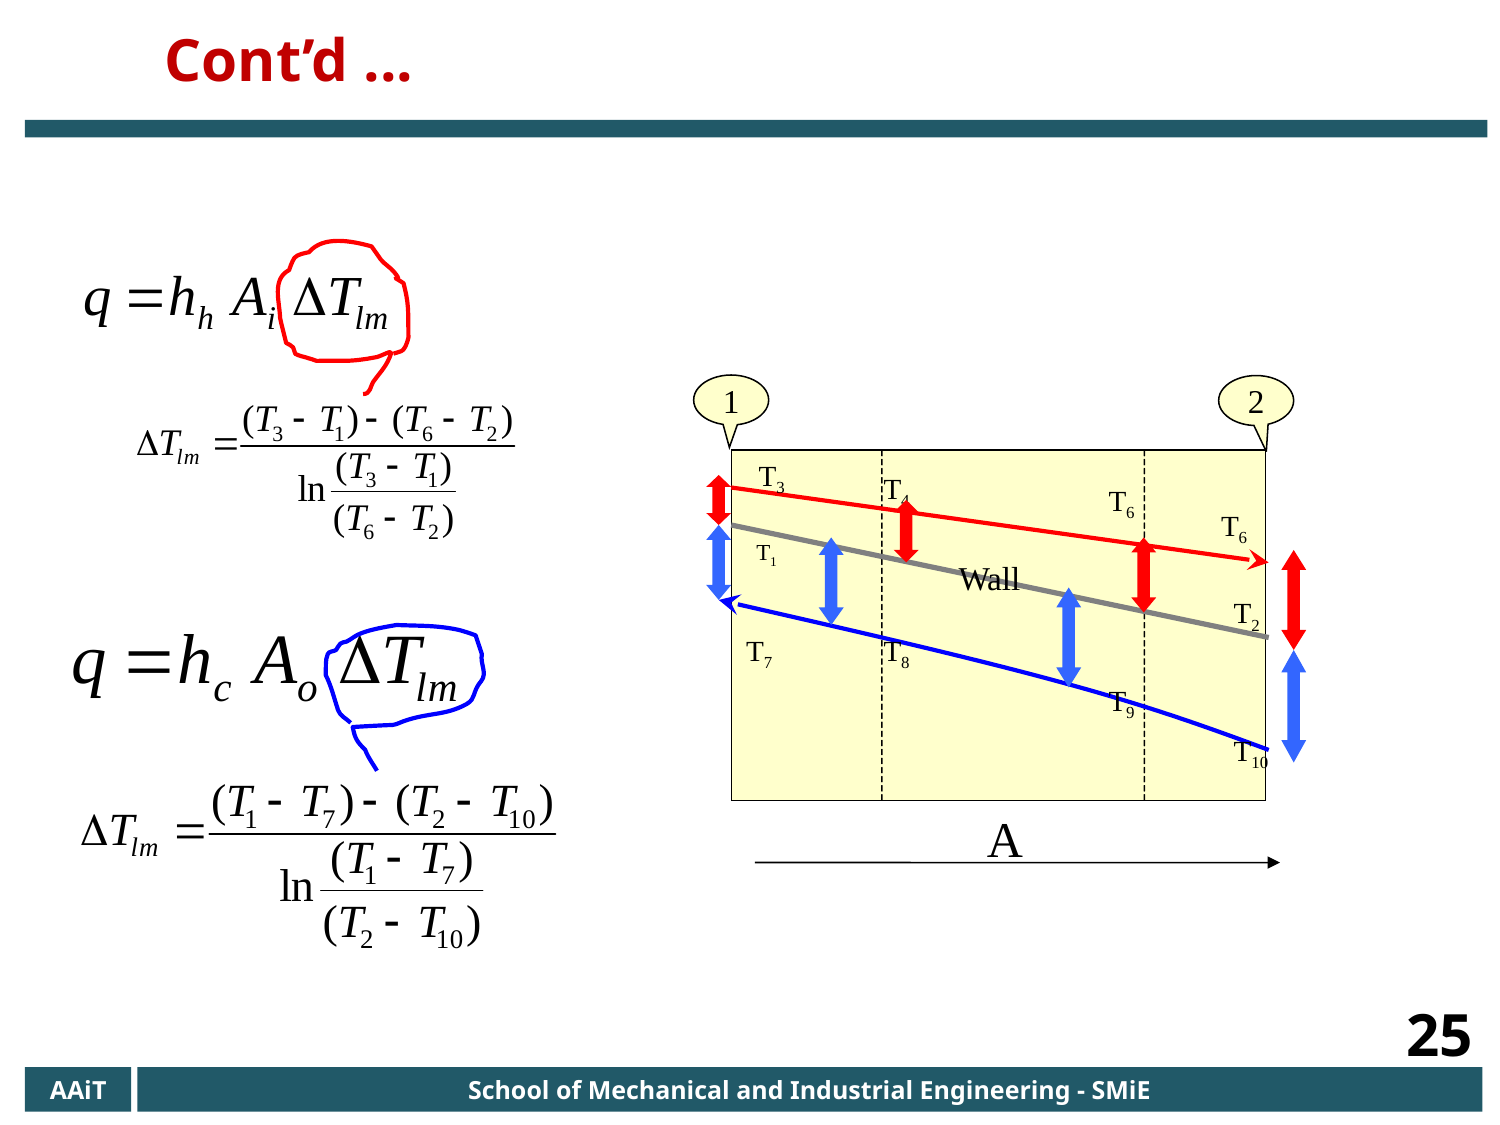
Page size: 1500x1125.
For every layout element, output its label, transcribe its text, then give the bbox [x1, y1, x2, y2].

text_box [290, 240, 388, 266]
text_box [705, 474, 1307, 524]
text_box [466, 632, 484, 705]
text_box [74, 775, 563, 954]
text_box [76, 268, 393, 335]
slide_number 25 [1383, 999, 1488, 1075]
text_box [693, 374, 1307, 876]
text_box [342, 716, 424, 771]
text_box AAiT [24, 1067, 132, 1112]
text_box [705, 524, 1307, 763]
text_box School of Mechanical and Industrial Engineering - SMiE [137, 1067, 1483, 1112]
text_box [130, 398, 519, 543]
text_box Cont’d ... [0, 16, 1483, 101]
text_box [24, 119, 1488, 138]
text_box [62, 624, 463, 708]
text_box [288, 274, 409, 395]
